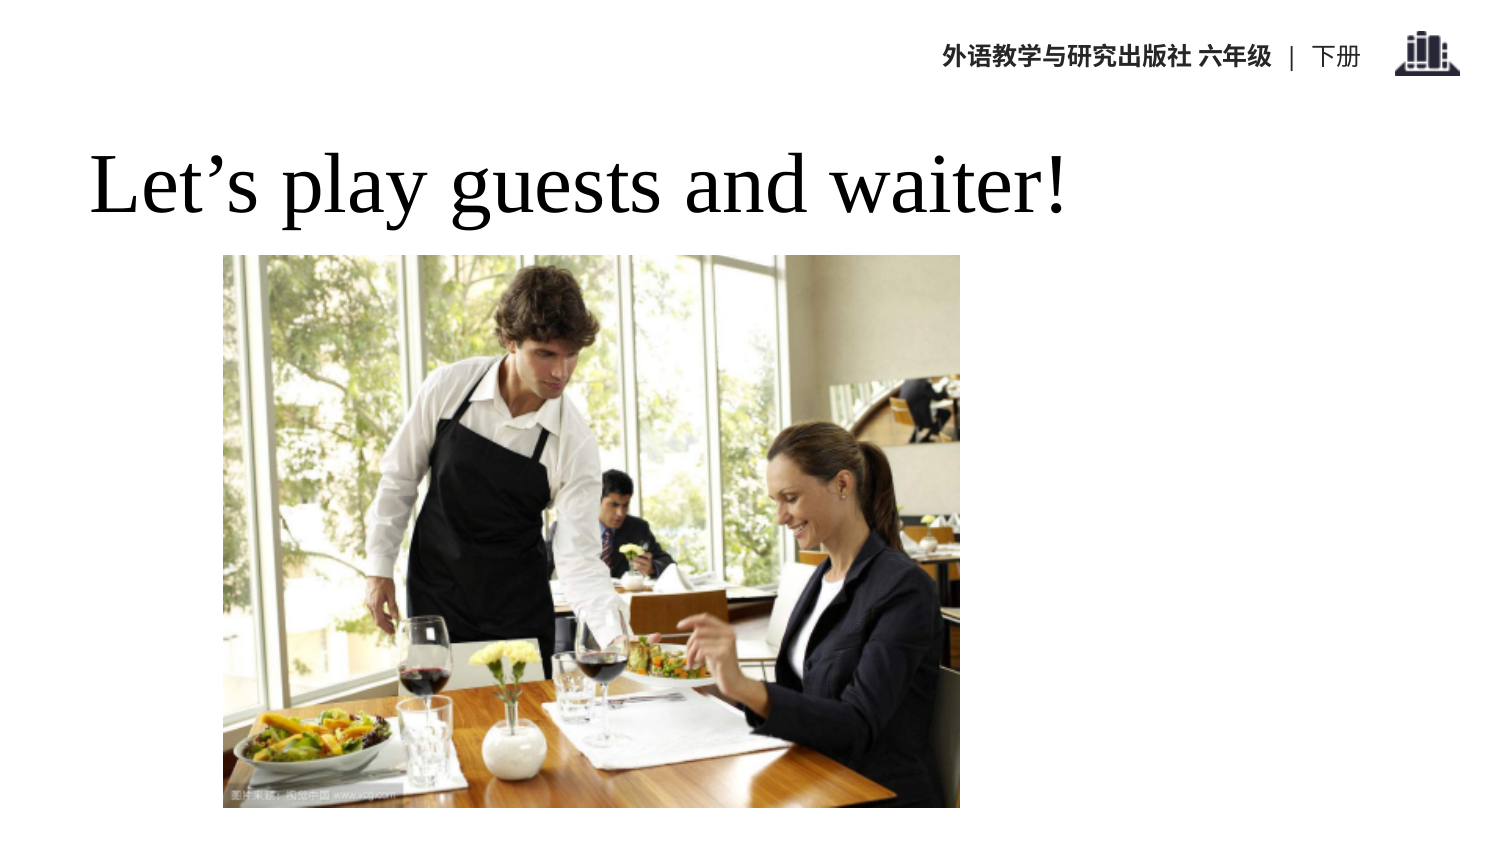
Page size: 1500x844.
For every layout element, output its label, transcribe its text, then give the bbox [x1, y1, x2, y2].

picture [223, 254, 960, 808]
text_box Let’s play guests and waiter! [77, 121, 1106, 235]
picture [1395, 31, 1460, 76]
